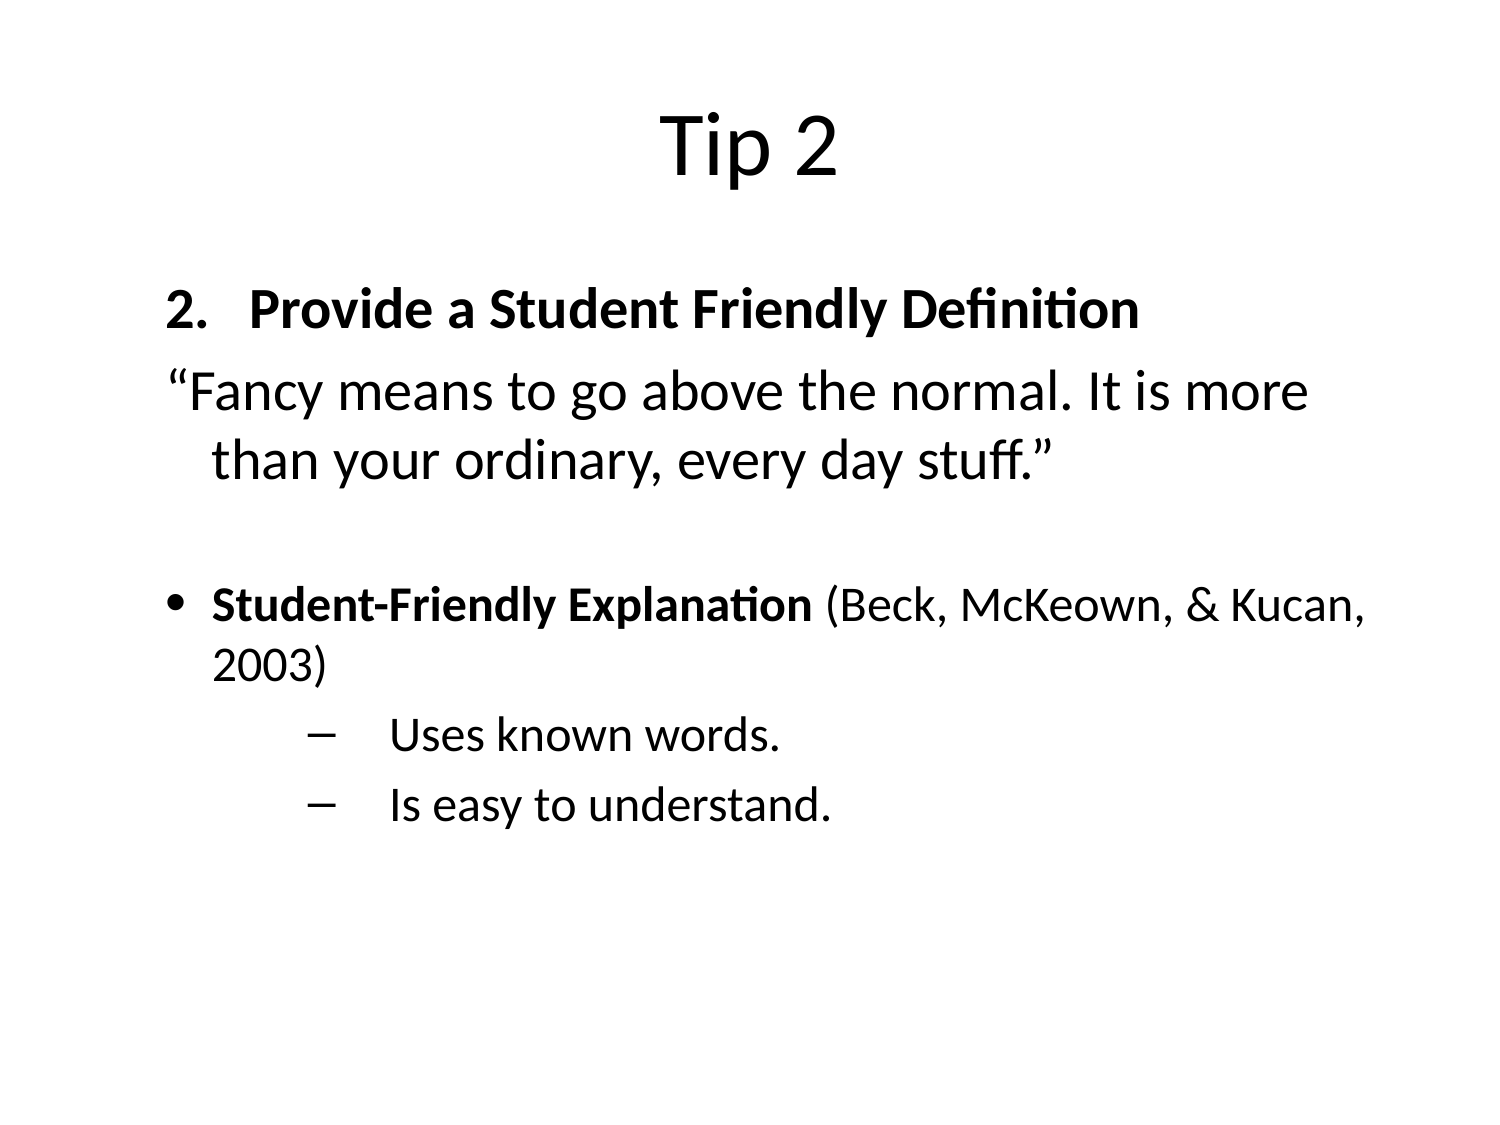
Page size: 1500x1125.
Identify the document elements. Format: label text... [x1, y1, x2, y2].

title Tip 2 [75, 45, 1425, 233]
list Provide a Student Friendly Definition “Fancy means to go above the normal. It is more than your ordinary, every day stuff.” Student-Friendly Explanation (Beck, McKeown, & Kucan, 2003) Uses known words. Is easy to understand. [75, 262, 1425, 1005]
